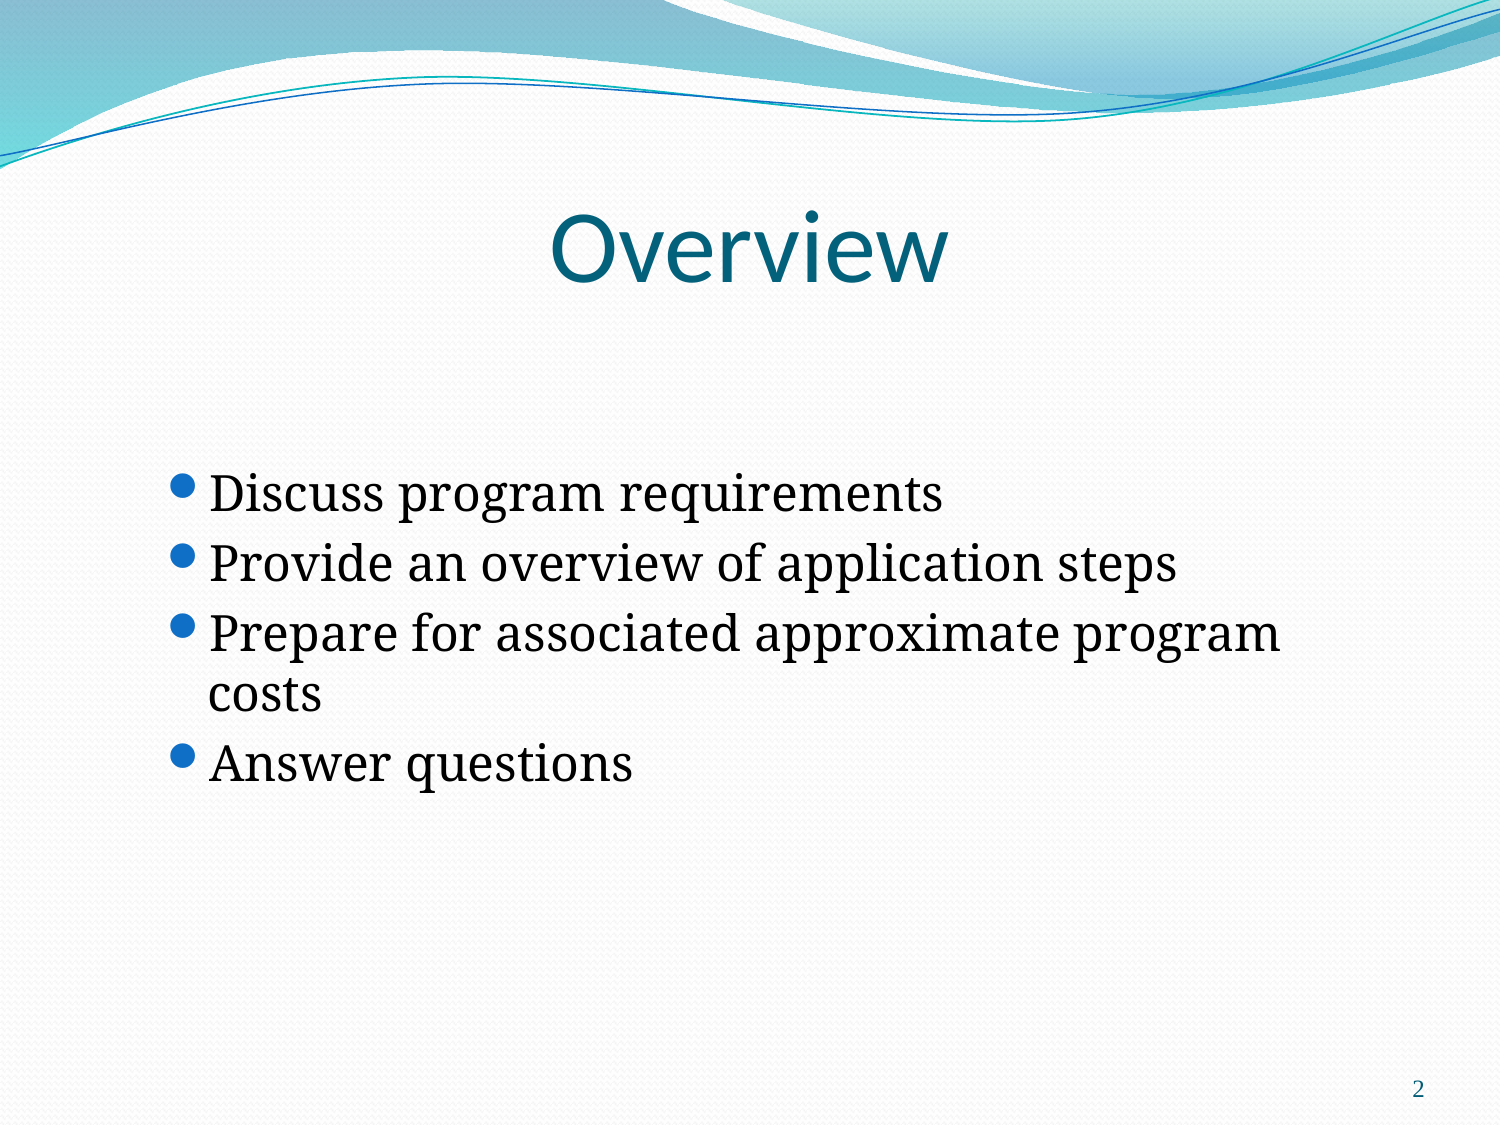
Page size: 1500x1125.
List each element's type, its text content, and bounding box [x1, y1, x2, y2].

slide_number 2 [1299, 1042, 1425, 1103]
list Discuss program requirements Provide an overview of application steps Prepare for associated approximate program costs Answer questions [87, 303, 1425, 1063]
title Overview [75, 115, 1425, 303]
